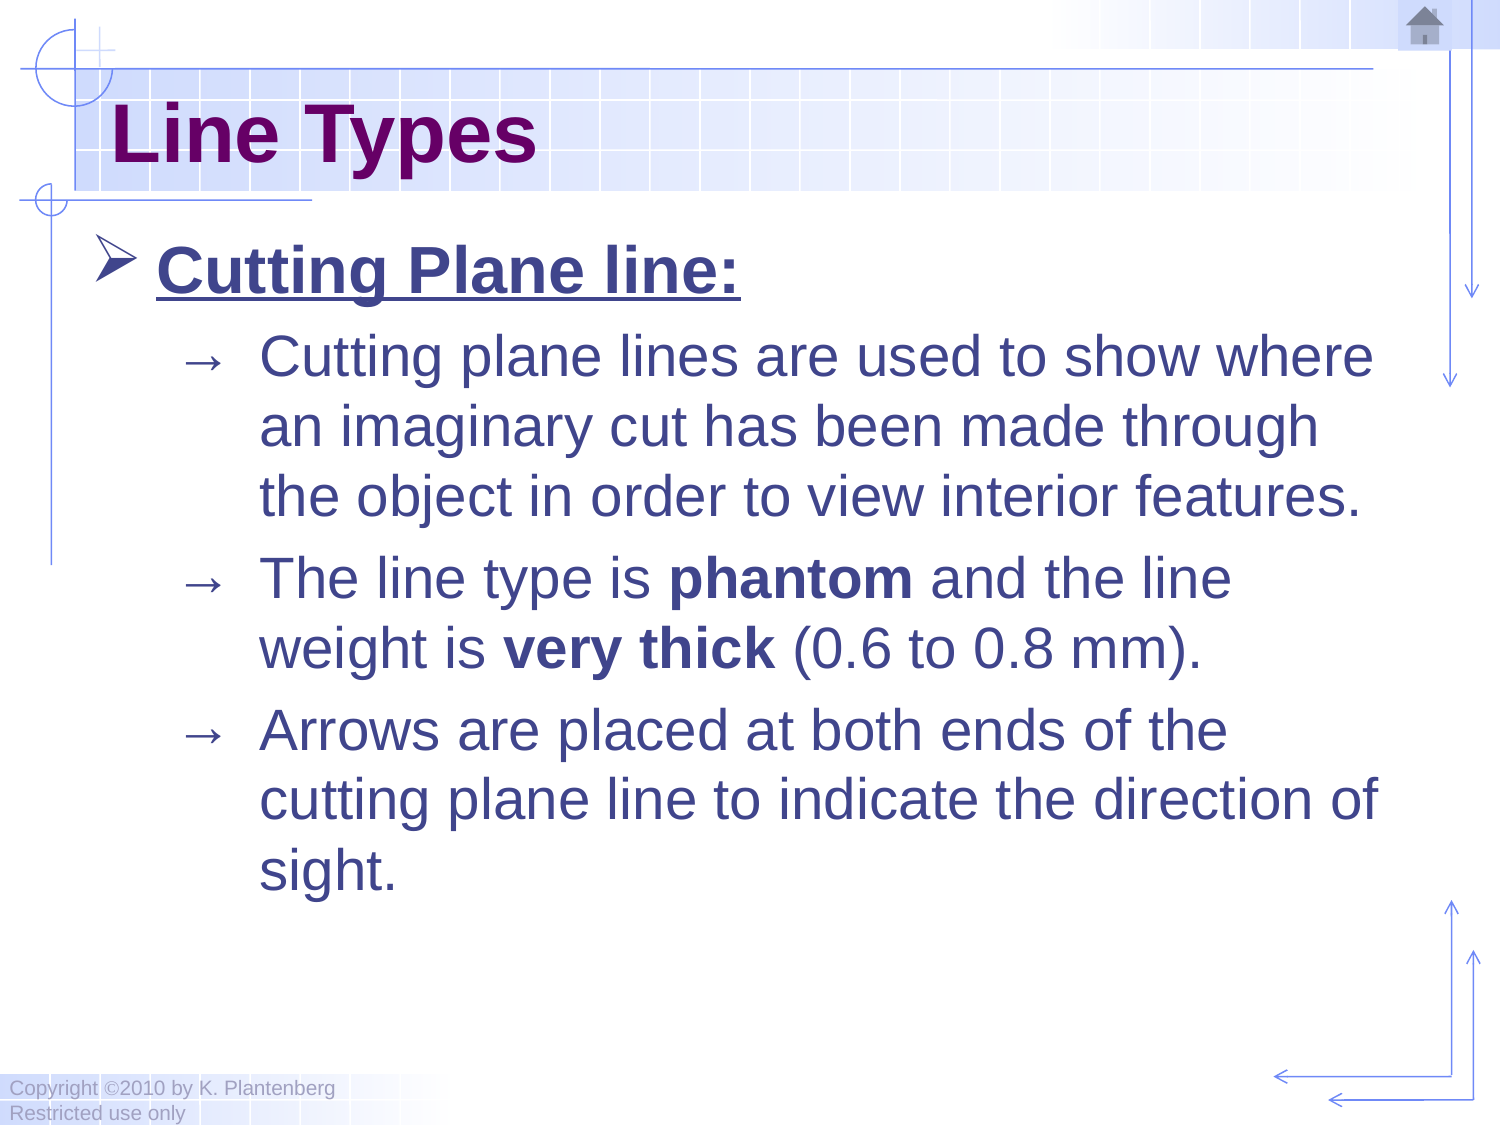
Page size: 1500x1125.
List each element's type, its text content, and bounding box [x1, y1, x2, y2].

title Line Types [95, 63, 1429, 187]
list Cutting Plane line: Cutting plane lines are used to show where an imaginary cut has been made through the object in order to view interior features. The line type is phantom and the line weight is very thick (0.6 to 0.8 mm). Arrows are placed at both ends of the cutting plane line to indicate the direction of sight. [75, 219, 1428, 1076]
